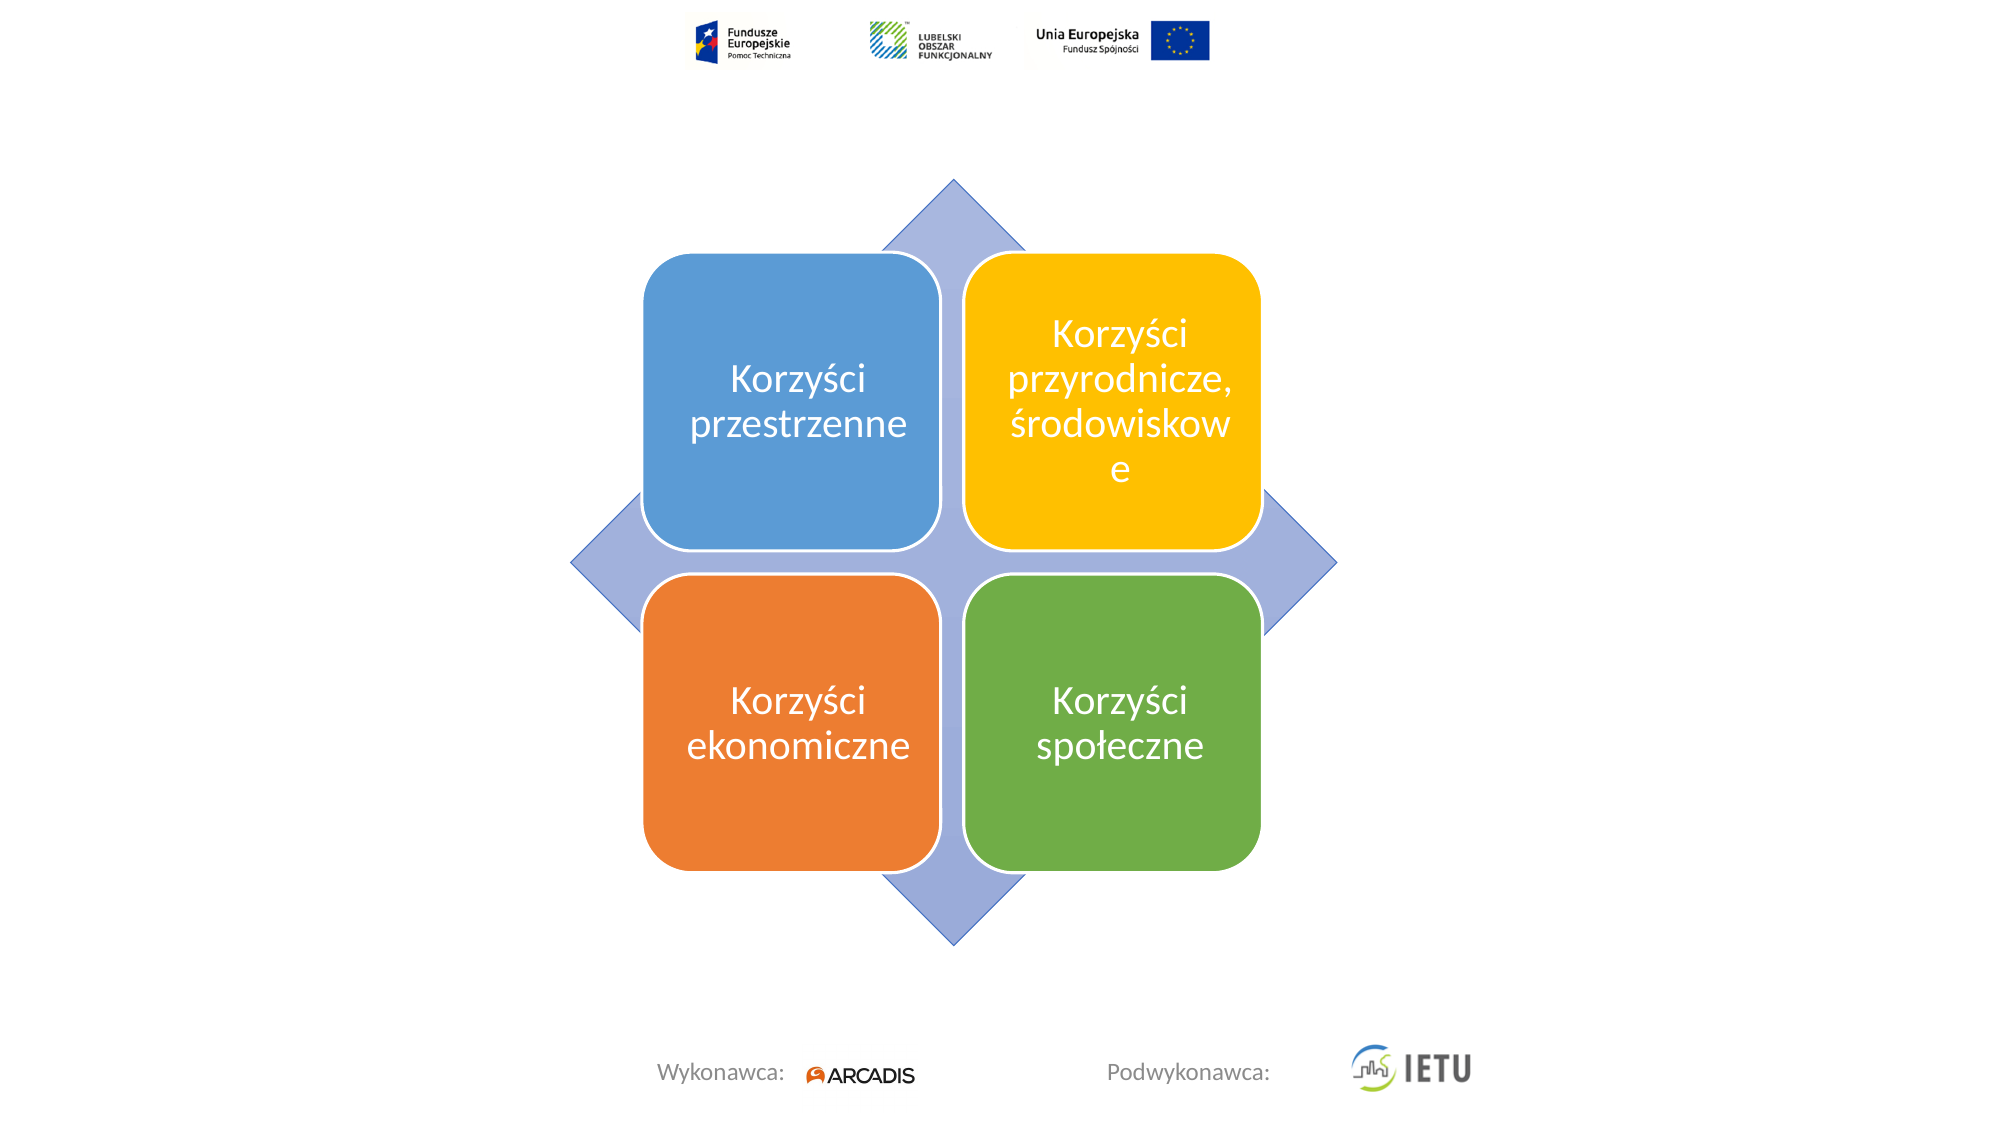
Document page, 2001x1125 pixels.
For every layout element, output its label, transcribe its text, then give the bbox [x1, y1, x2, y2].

footer Wykonawca: Podwykonawca: [626, 1040, 1302, 1101]
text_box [325, 179, 1579, 946]
picture [1332, 1040, 1490, 1096]
picture [685, 12, 1220, 70]
picture [802, 1044, 918, 1113]
